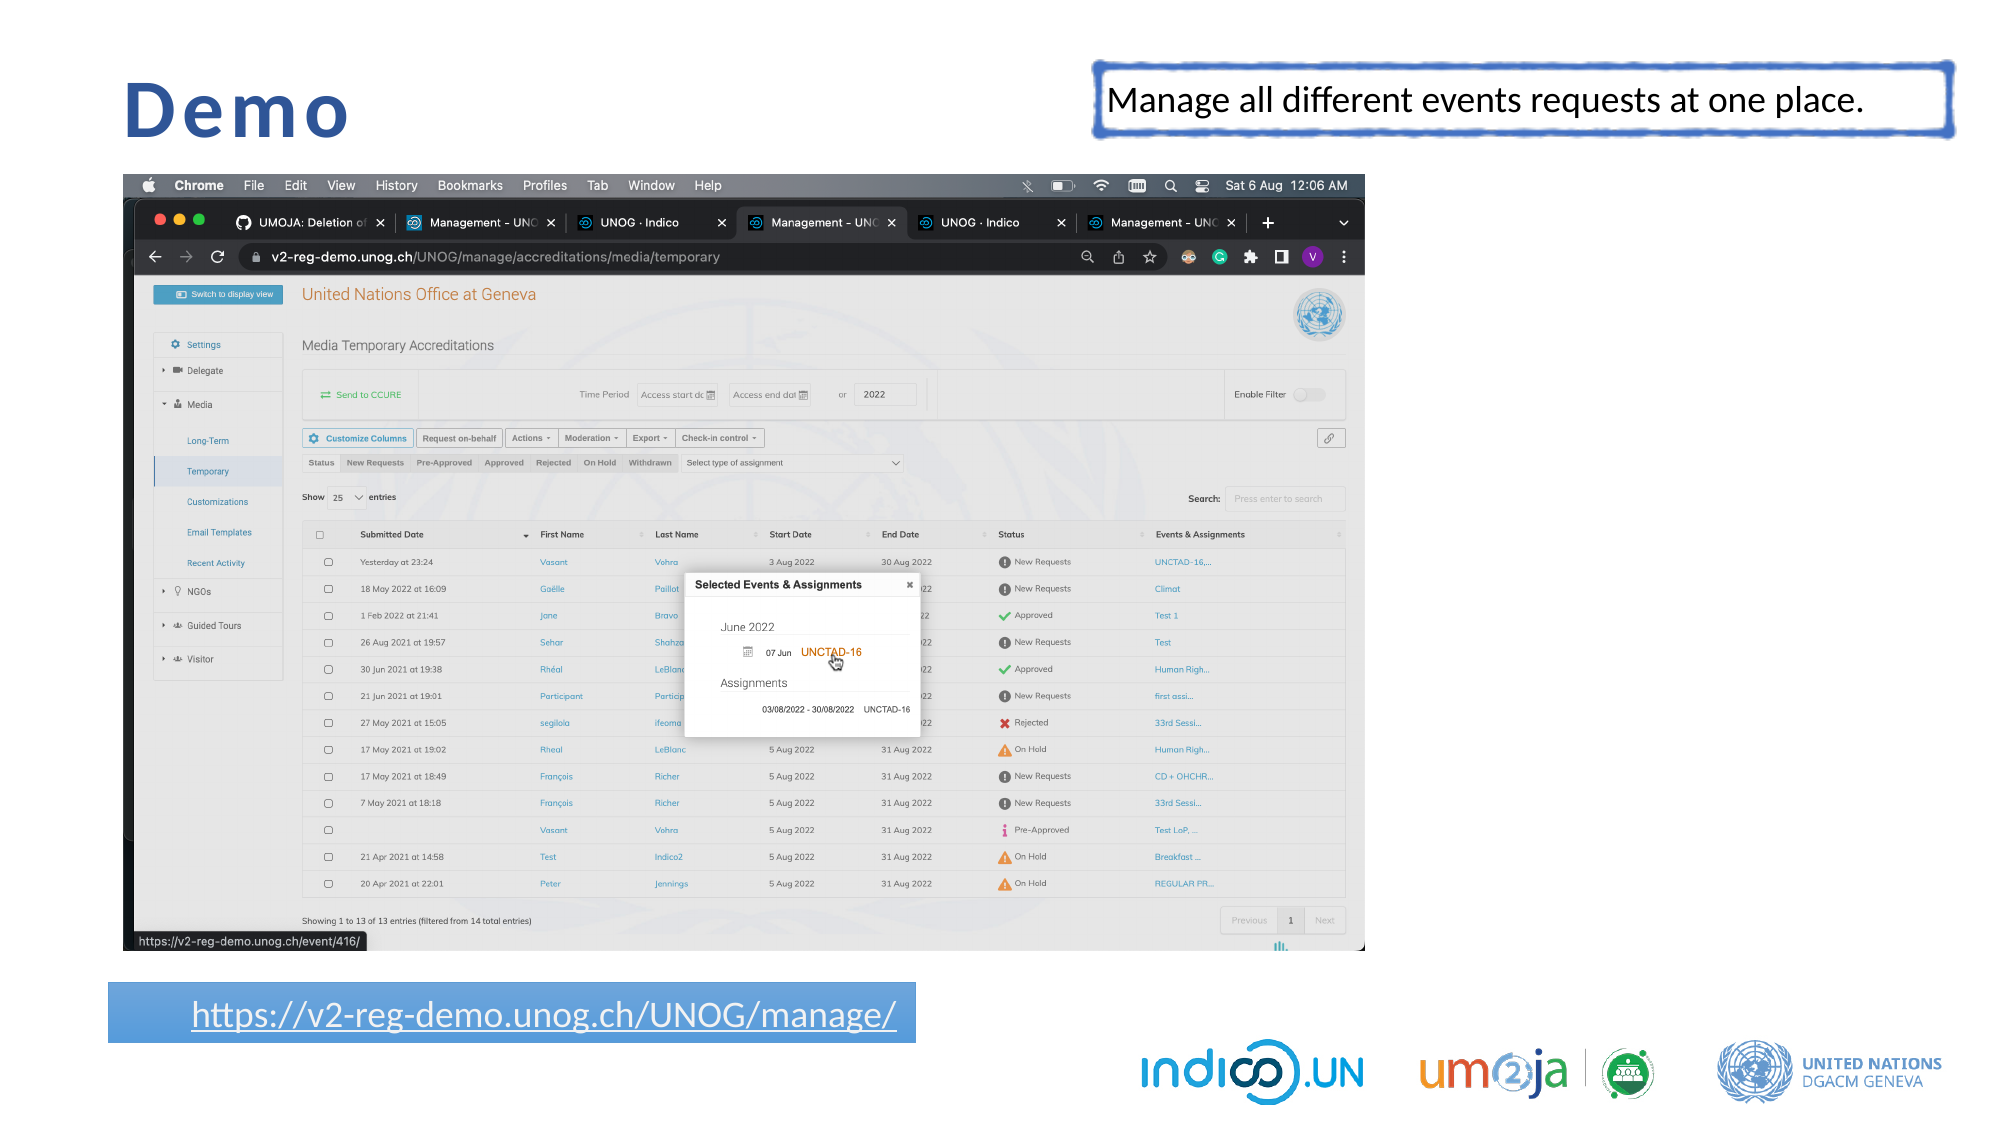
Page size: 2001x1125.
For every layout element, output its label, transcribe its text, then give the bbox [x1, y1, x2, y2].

text_box https://v2-reg-demo.unog.ch/UNOG/manage/ [108, 982, 916, 1043]
picture [0, 43, 2000, 1105]
text_box Demo [116, 58, 1326, 164]
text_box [1090, 57, 1960, 144]
